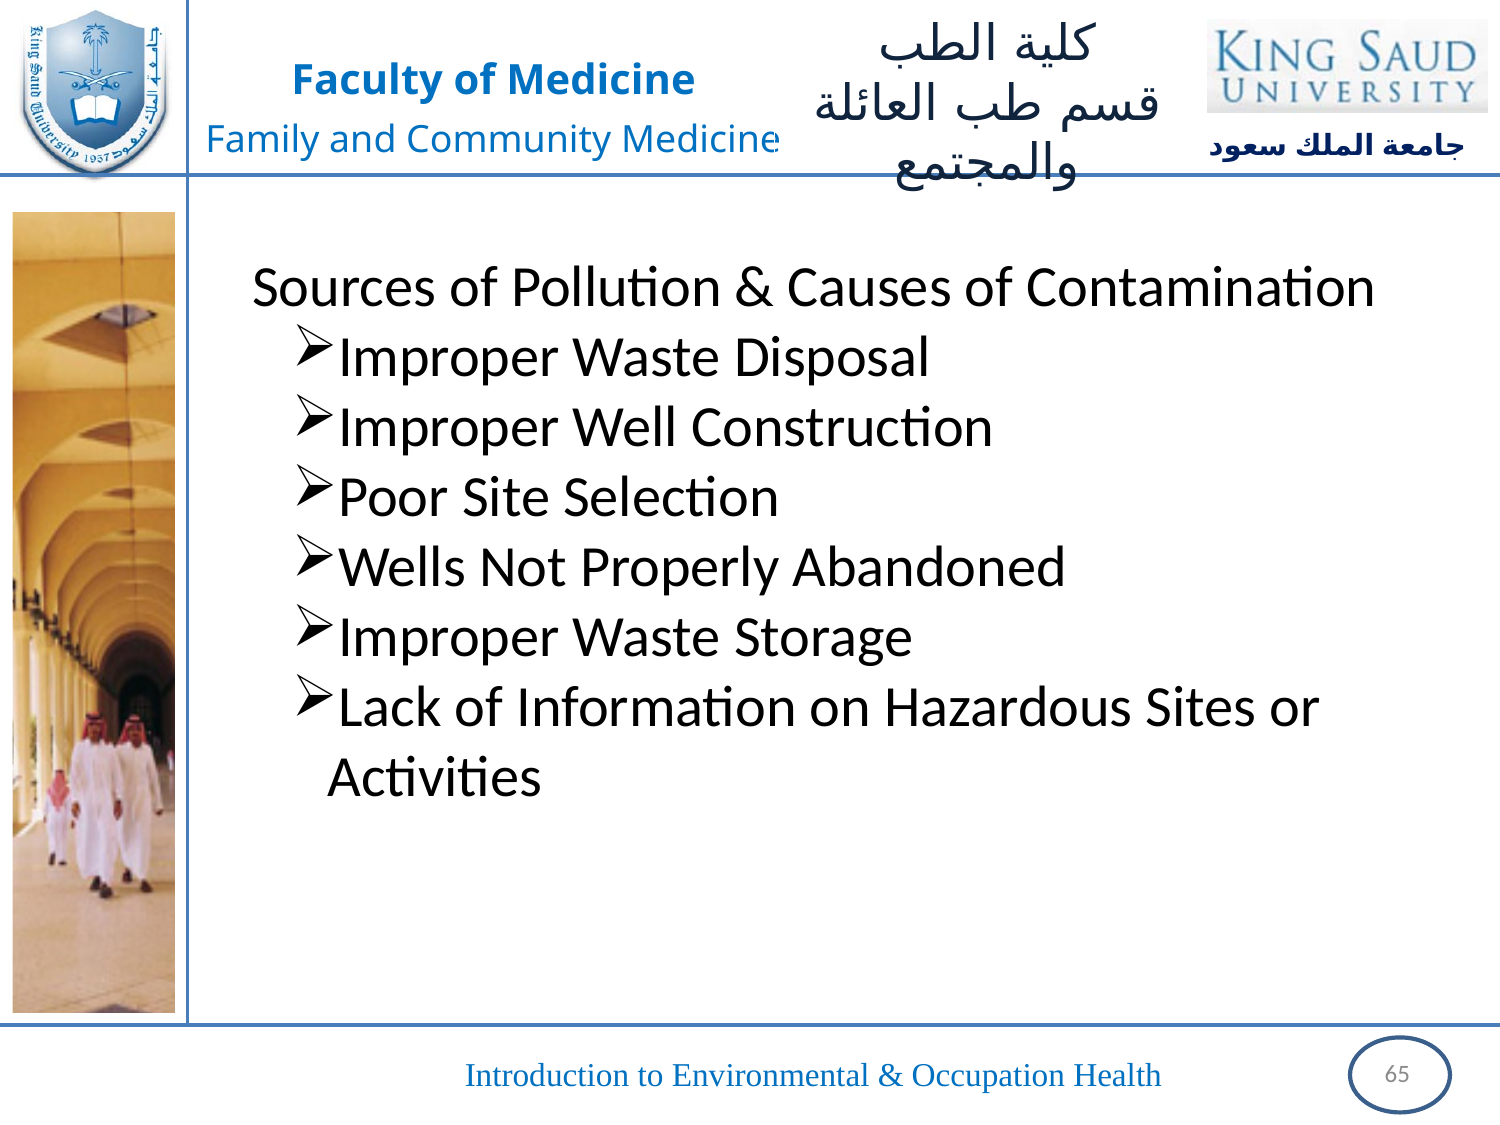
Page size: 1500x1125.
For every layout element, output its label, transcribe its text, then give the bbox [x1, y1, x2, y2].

picture [0, 0, 186, 173]
picture [12, 212, 175, 1013]
slide_number 65 [1312, 1042, 1425, 1103]
picture [0, 177, 186, 188]
text_box Sources of Pollution & Causes of Contamination Improper Waste Disposal Improper Well Construction Poor Site Selection Wells Not Properly Abandoned Improper Waste Storage Lack of Information on Hazardous Sites or Activities [237, 240, 1438, 816]
picture [1207, 19, 1488, 113]
